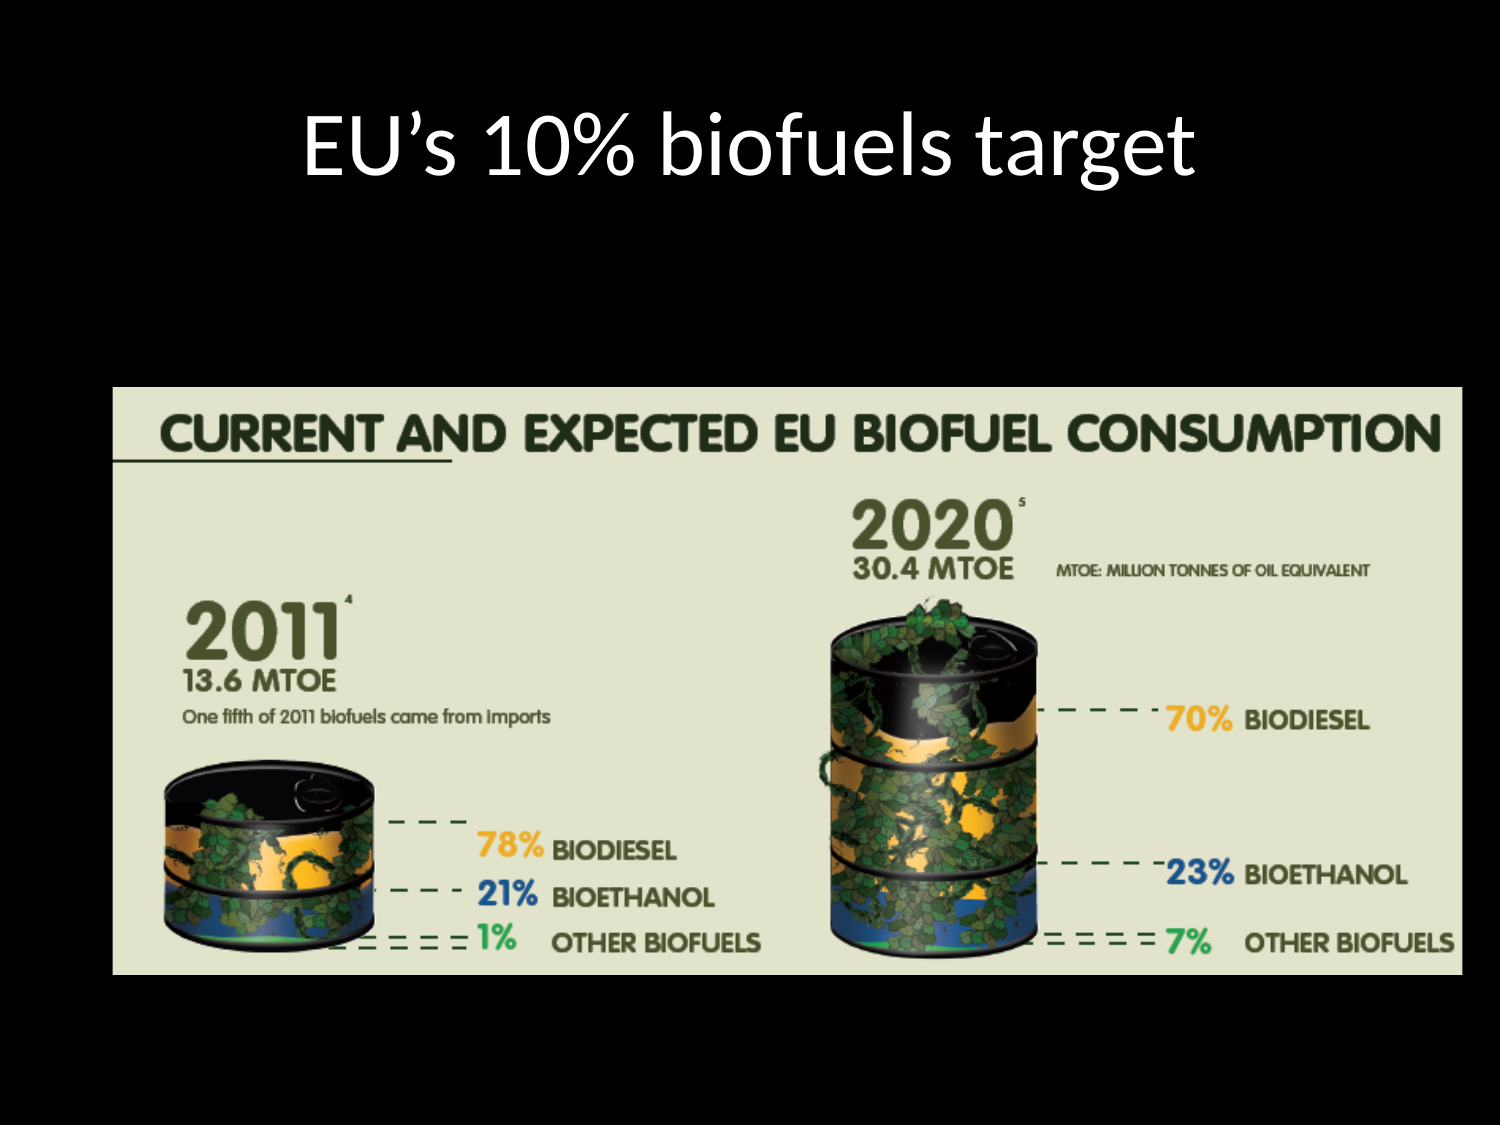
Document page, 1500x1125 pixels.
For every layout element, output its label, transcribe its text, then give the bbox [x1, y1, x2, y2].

title EU’s 10% biofuels target [75, 45, 1425, 233]
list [112, 387, 1463, 976]
